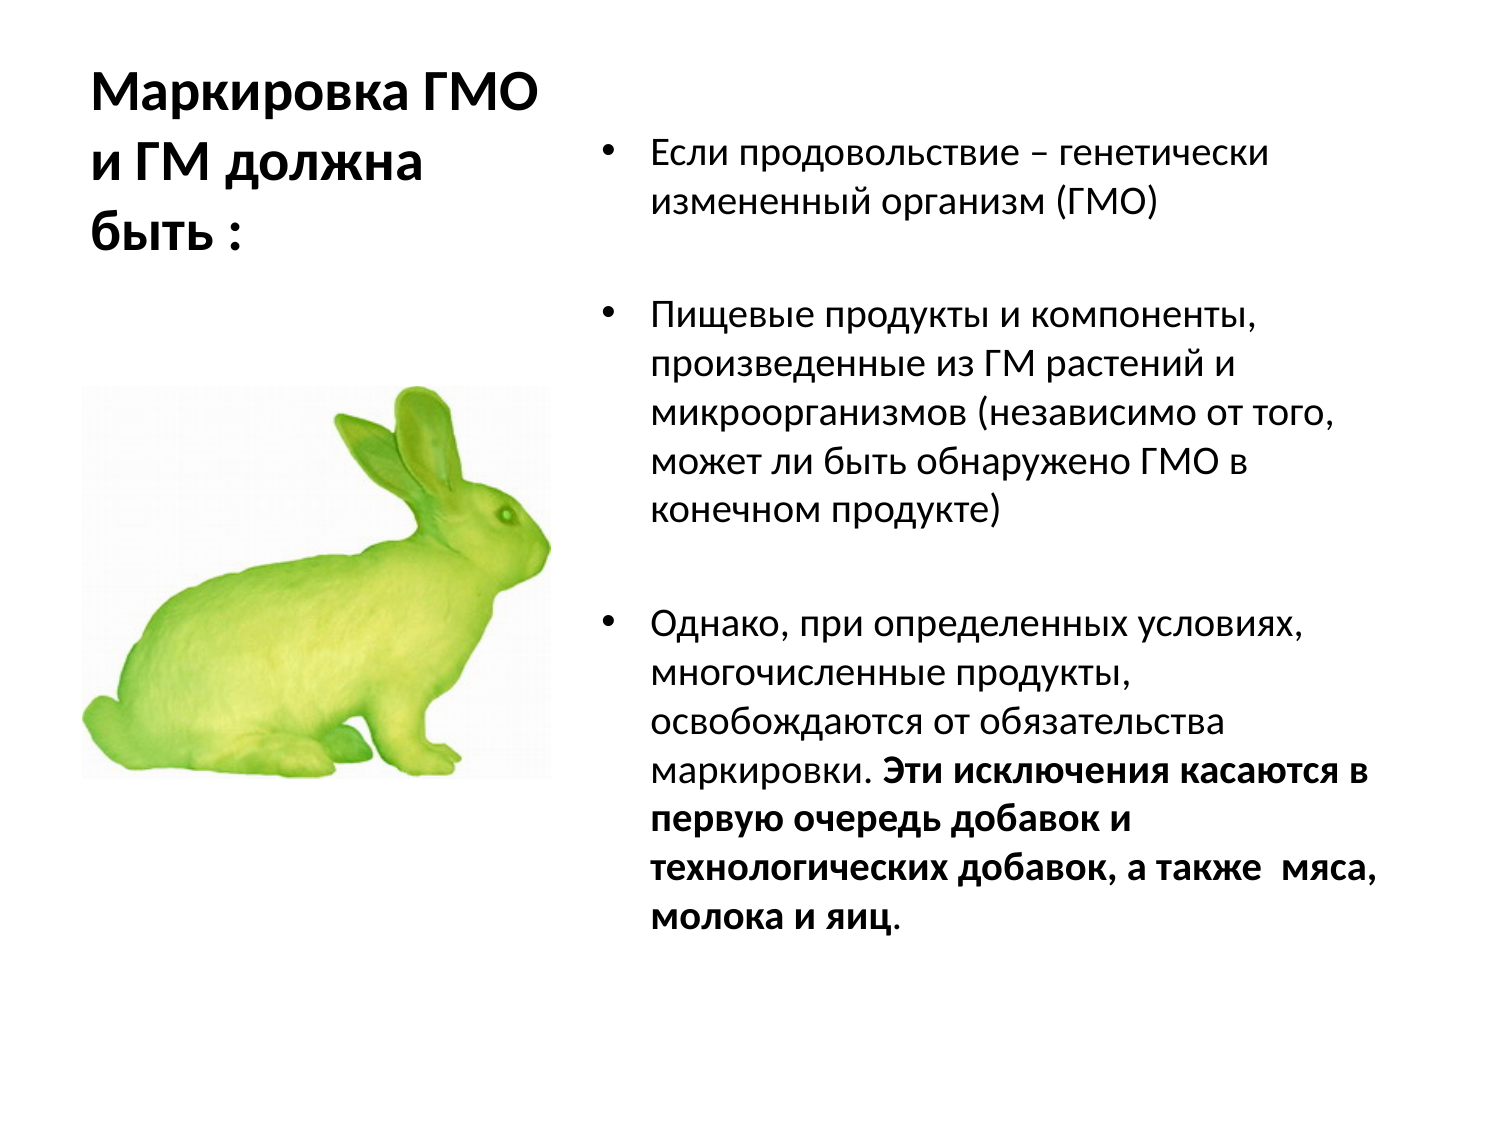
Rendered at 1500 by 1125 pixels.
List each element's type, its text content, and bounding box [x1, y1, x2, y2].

title Маркировка ГМО и ГМ должна быть : [75, 44, 563, 340]
list Если продовольствие – генетически измененный организм (ГМО) Пищевые продукты и компоненты, произведенные из ГМ растений и микроорганизмов (независимо от того, может ли быть обнаружено ГМО в конечном продукте) Однако, при определенных условиях, многочисленные продукты, освобождаются от обязательства маркировки. Эти исключения касаются в первую очередь добавок и технологических добавок, а также мяса, молока и яиц. [586, 117, 1425, 1005]
picture [81, 386, 551, 780]
